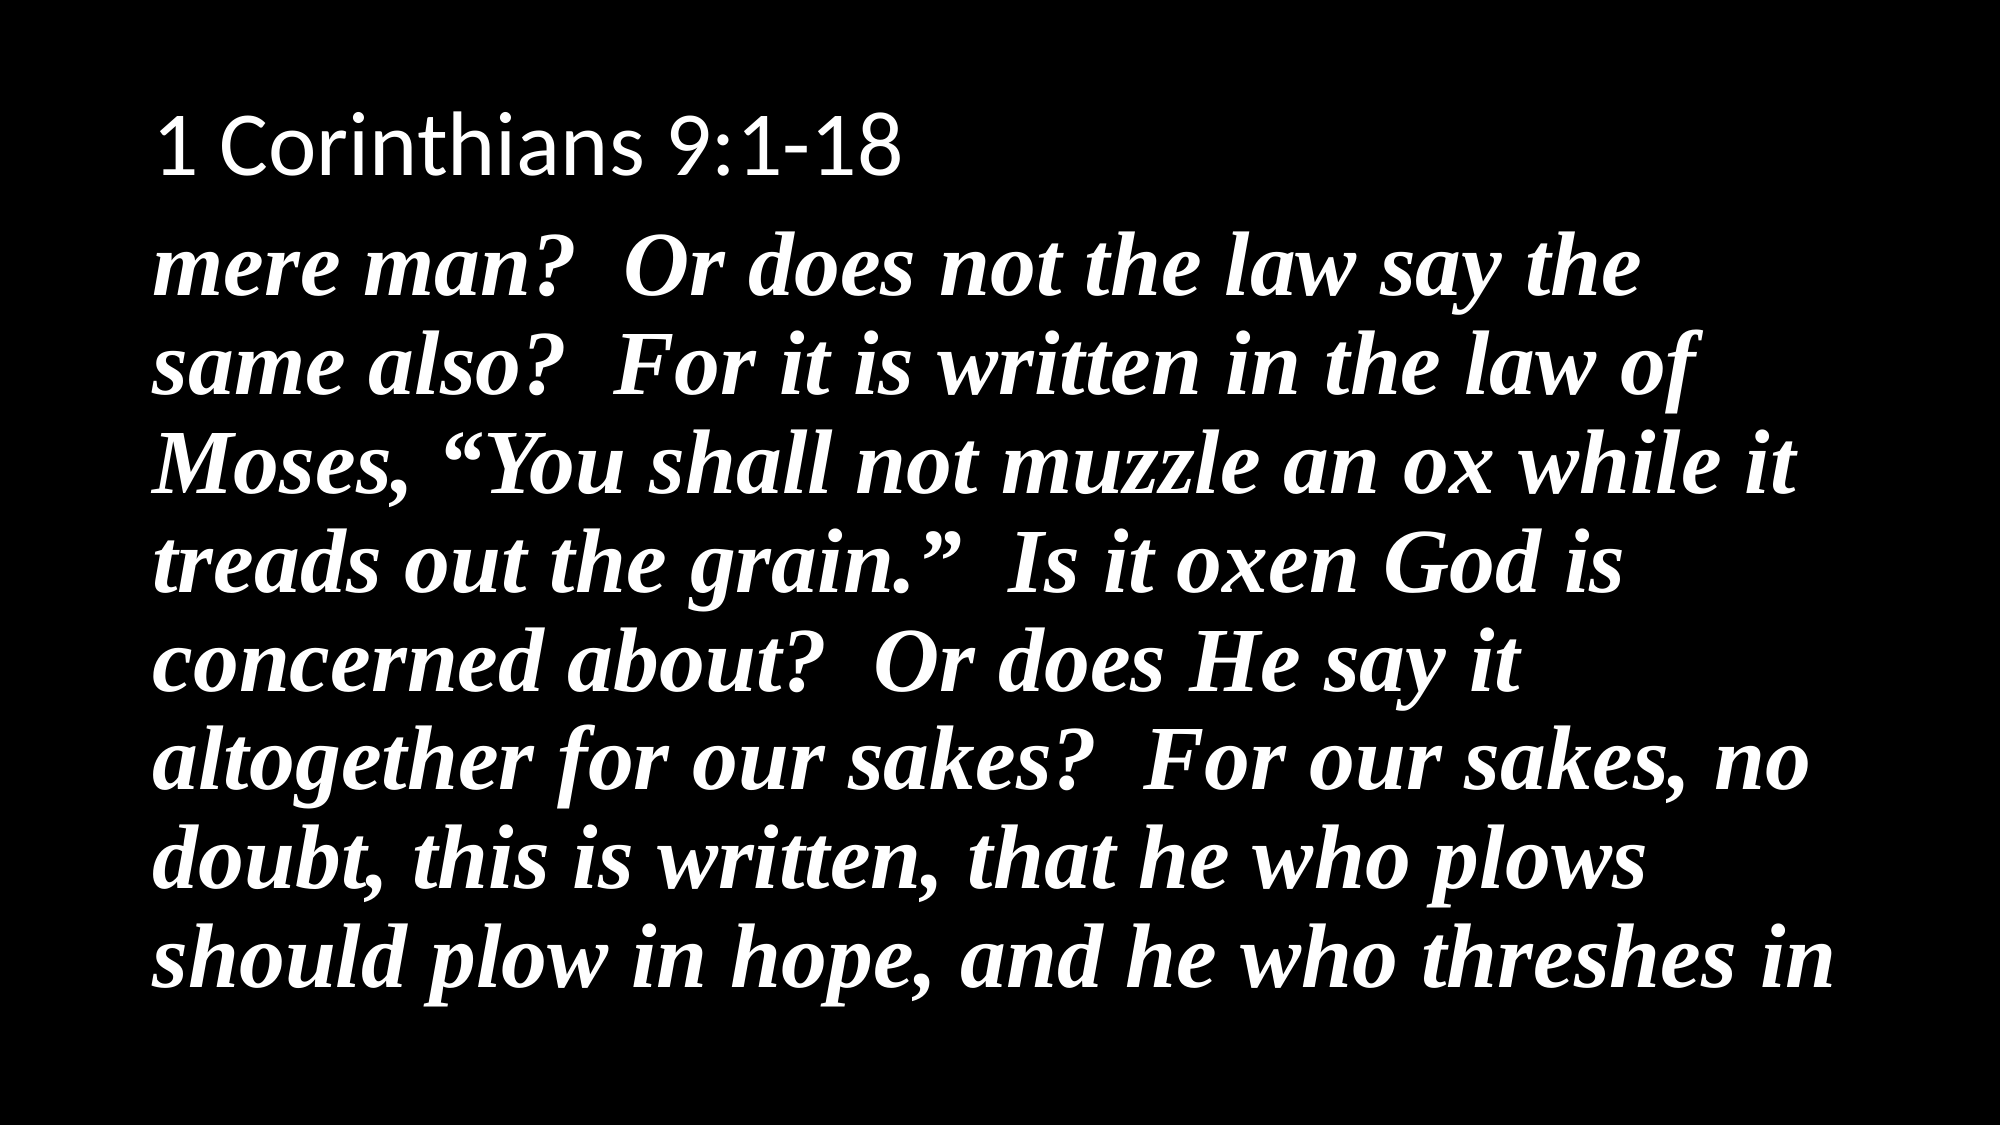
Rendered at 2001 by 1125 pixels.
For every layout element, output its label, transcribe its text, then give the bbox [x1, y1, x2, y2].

list 1 Corinthians 9:1-18 mere man? Or does not the law say the same also? For it is written in the law of Moses, “You shall not muzzle an ox while it treads out the grain.” Is it oxen God is concerned about? Or does He say it altogether for our sakes? For our sakes, no doubt, this is written, that he who plows should plow in hope, and he who threshes in [137, 89, 1863, 1014]
